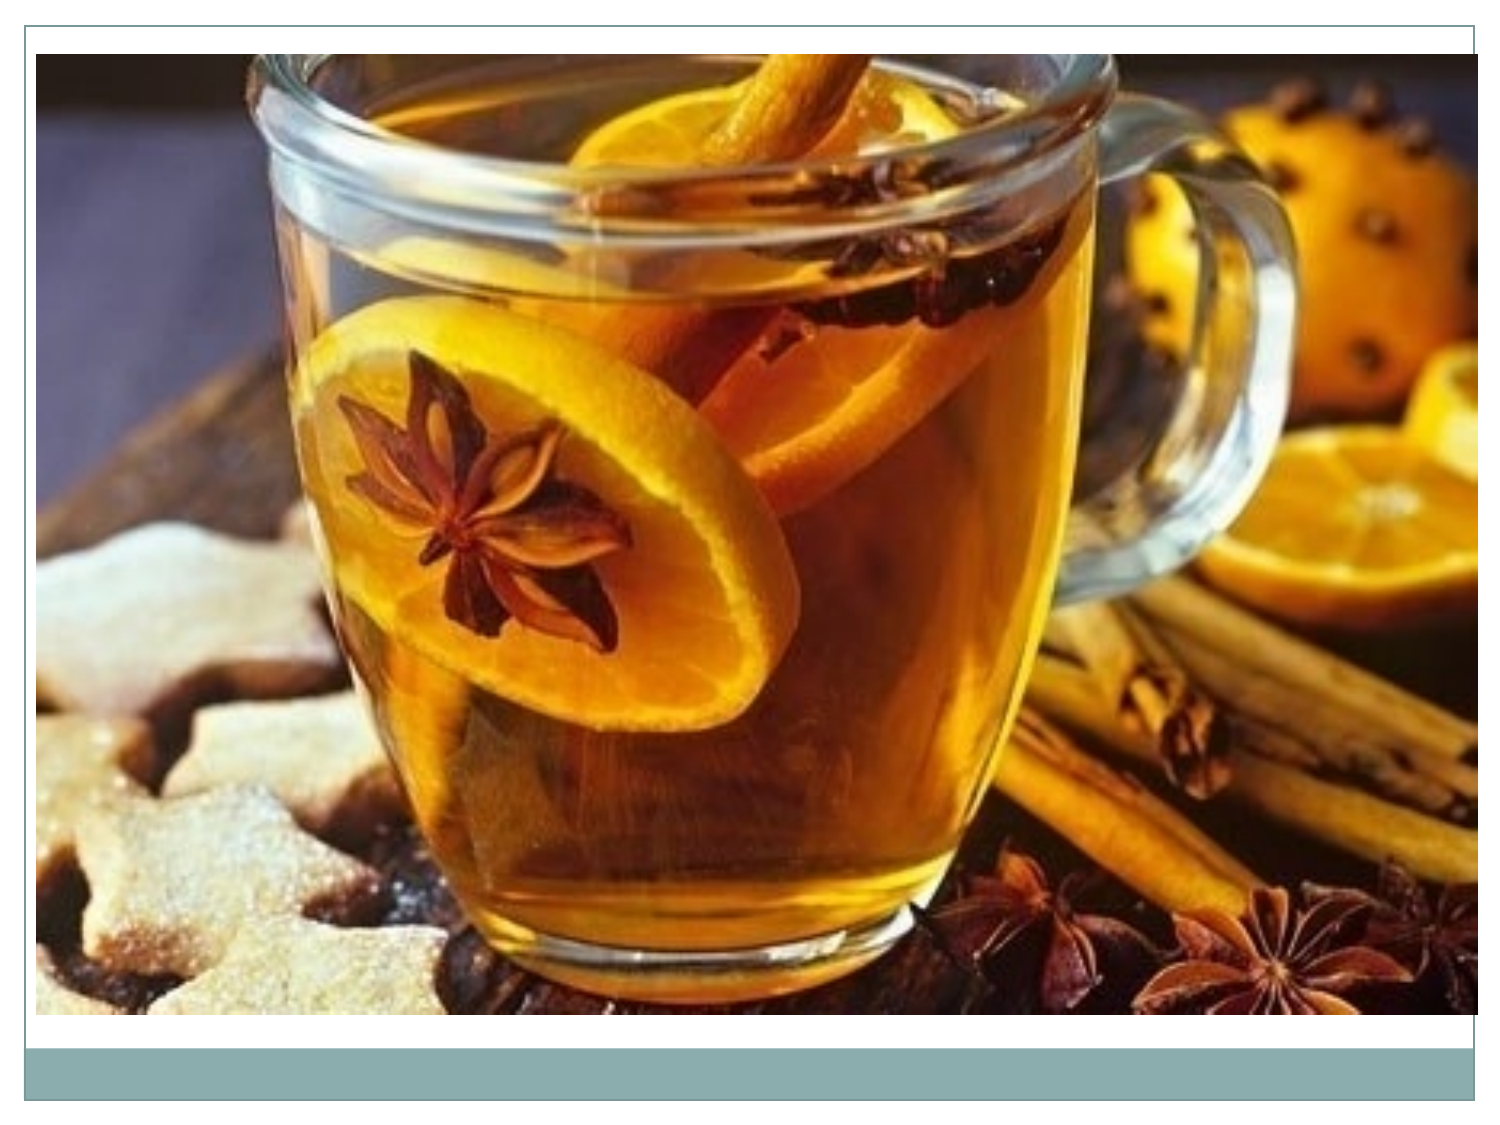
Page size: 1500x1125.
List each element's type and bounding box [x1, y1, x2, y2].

picture [36, 54, 1478, 1016]
